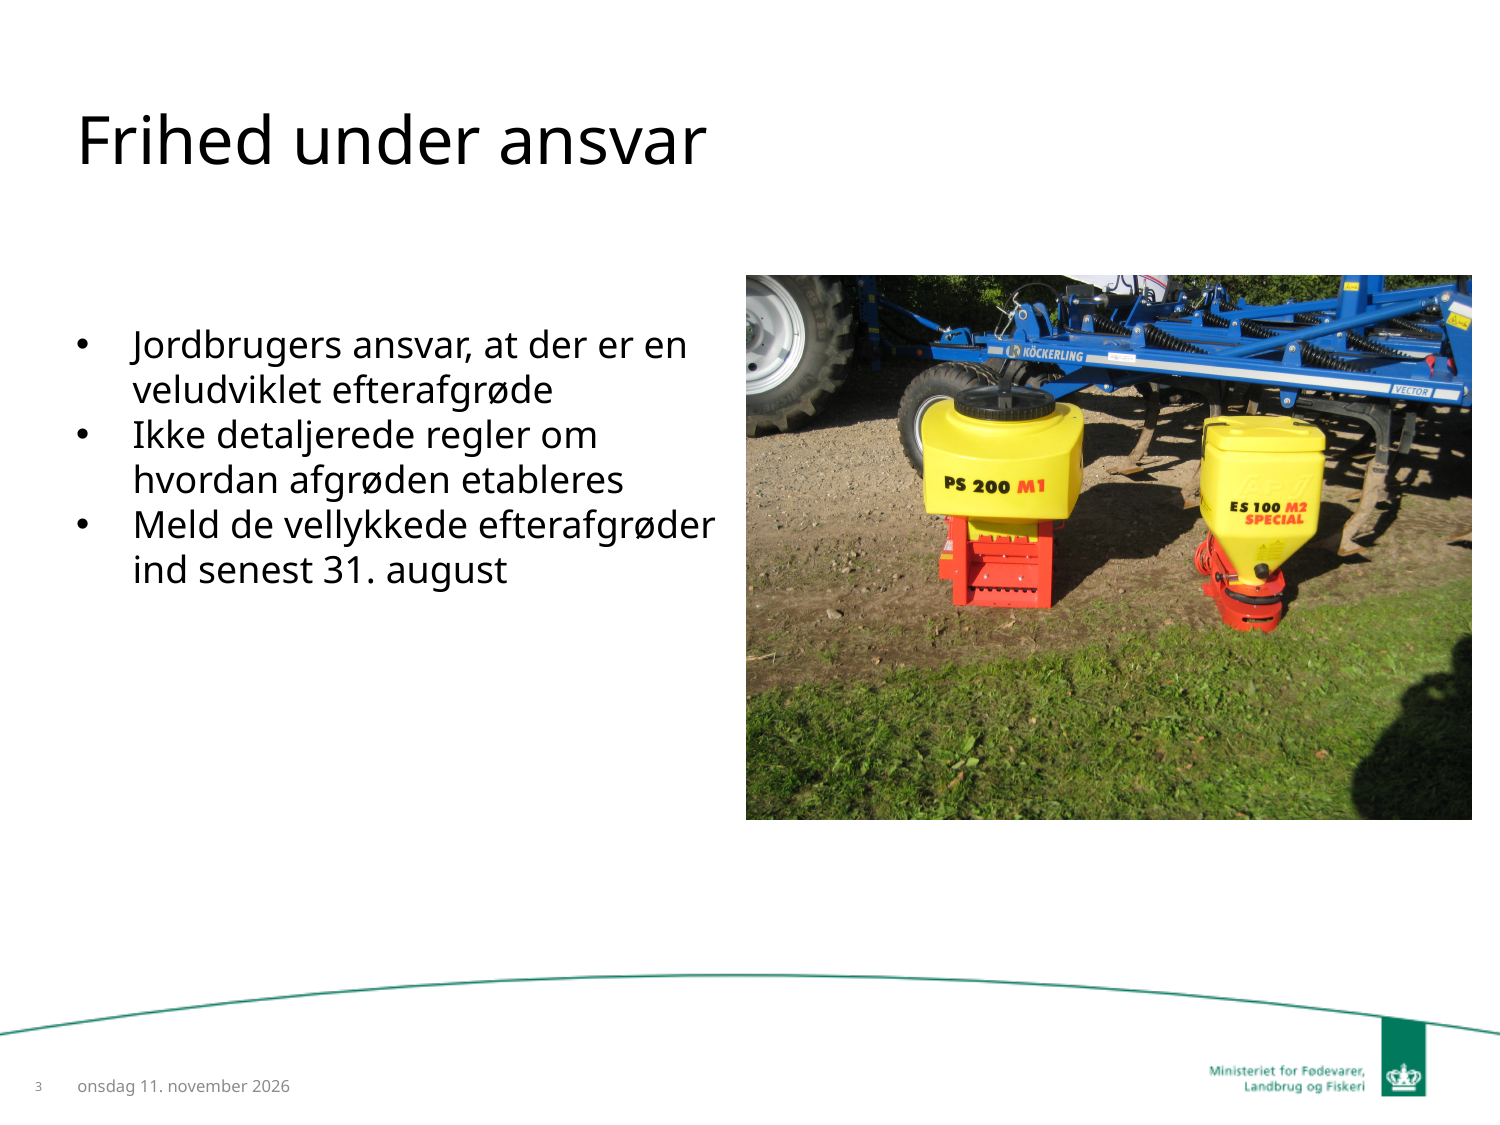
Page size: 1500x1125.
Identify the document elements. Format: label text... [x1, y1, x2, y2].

slide_number 3 [0, 1048, 78, 1125]
title Frihed under ansvar [76, 0, 982, 180]
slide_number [78, 1048, 369, 1125]
list Jordbrugers ansvar, at der er en veludviklet efterafgrøde Ikke detaljerede regler om hvordan afgrøden etableres Meld de vellykkede efterafgrøder ind senest 31. august [76, 320, 740, 637]
picture [745, 275, 1472, 821]
